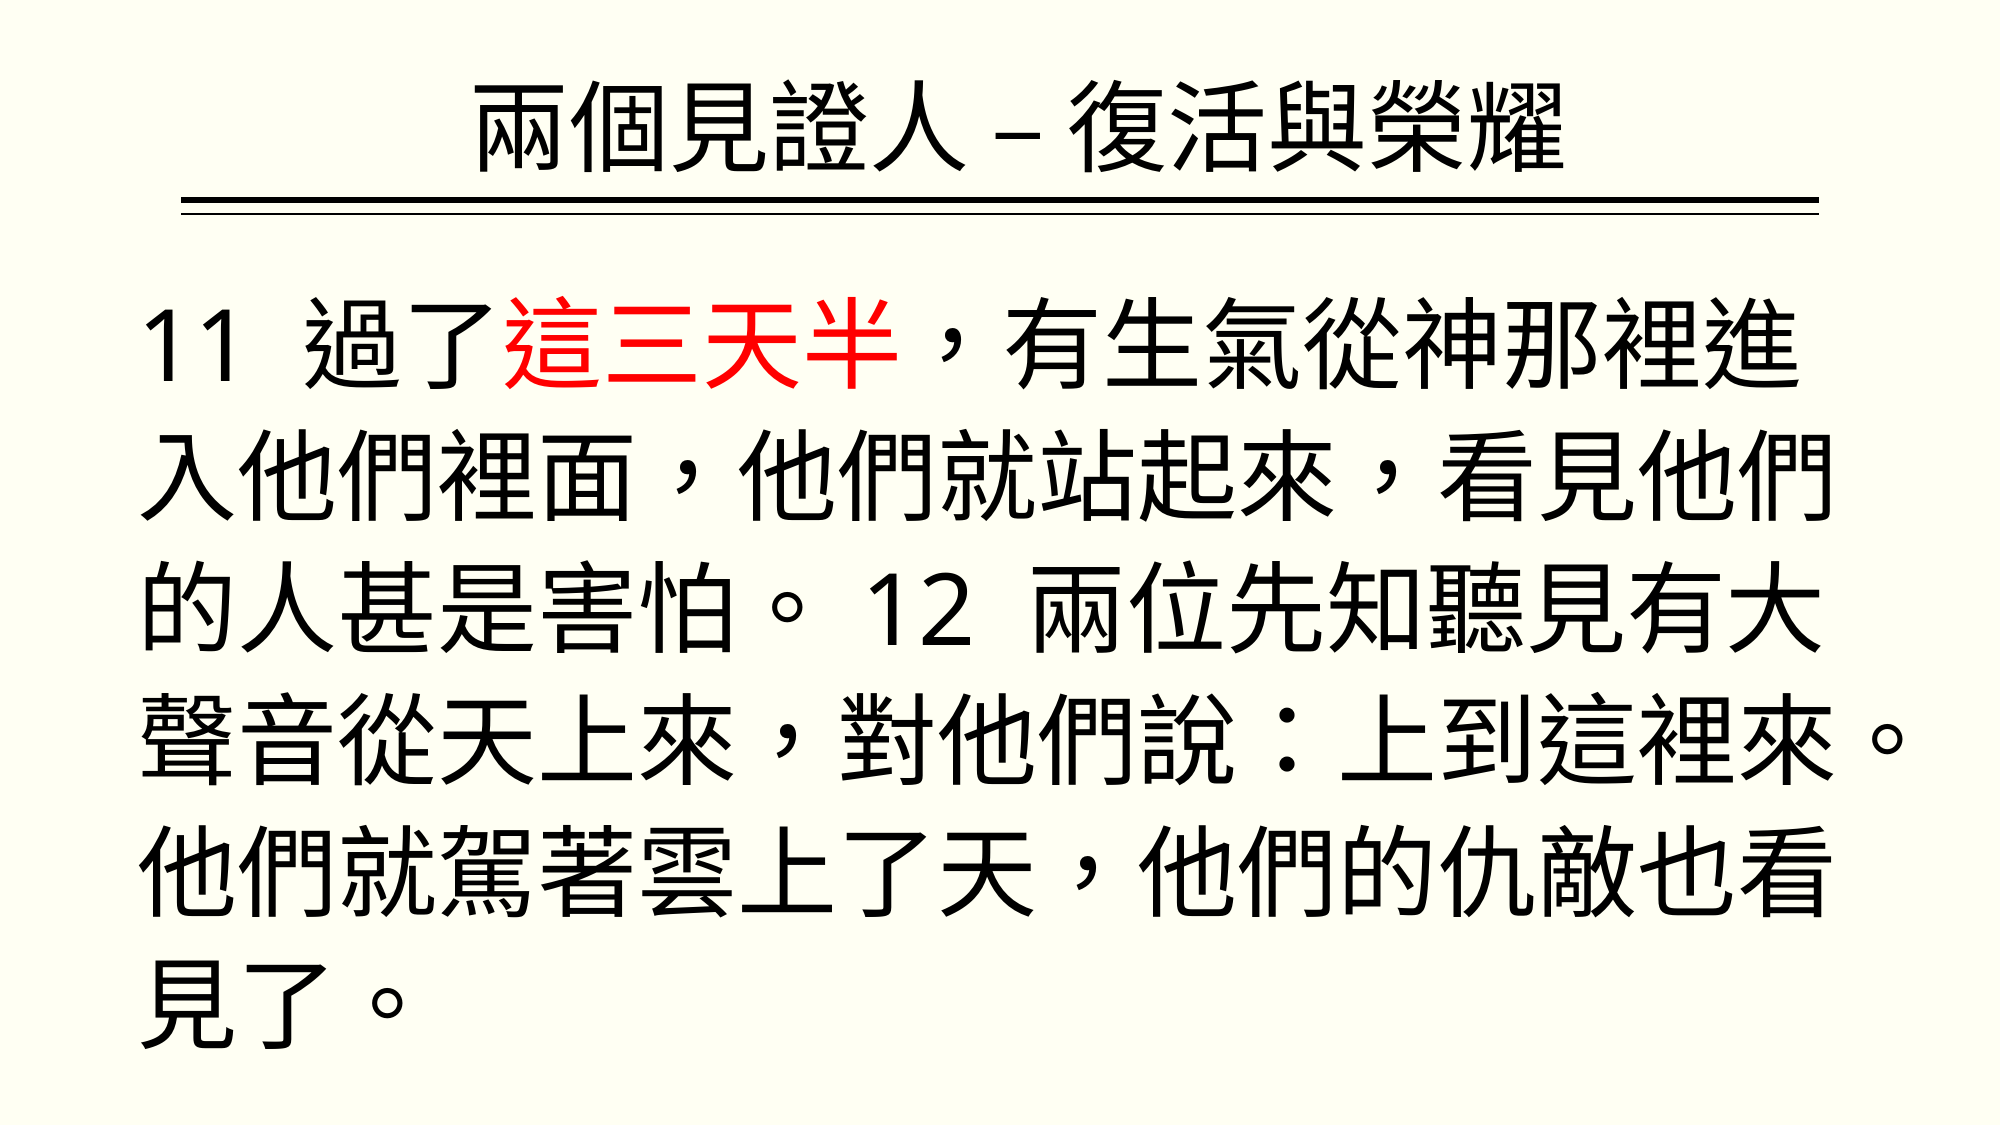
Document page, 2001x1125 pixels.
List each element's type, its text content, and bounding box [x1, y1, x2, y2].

list 11 過了這三天半，有生氣從神那裡進入他們裡面，他們就站起來，看見他們的人甚是害怕。12 兩位先知聽見有大聲音從天上來，對他們說：上到這裡來。他們就駕著雲上了天，他們的仇敵也看見了。 [137, 262, 1900, 1085]
title 兩個見證人 – 復活與榮耀 [181, 40, 1819, 193]
